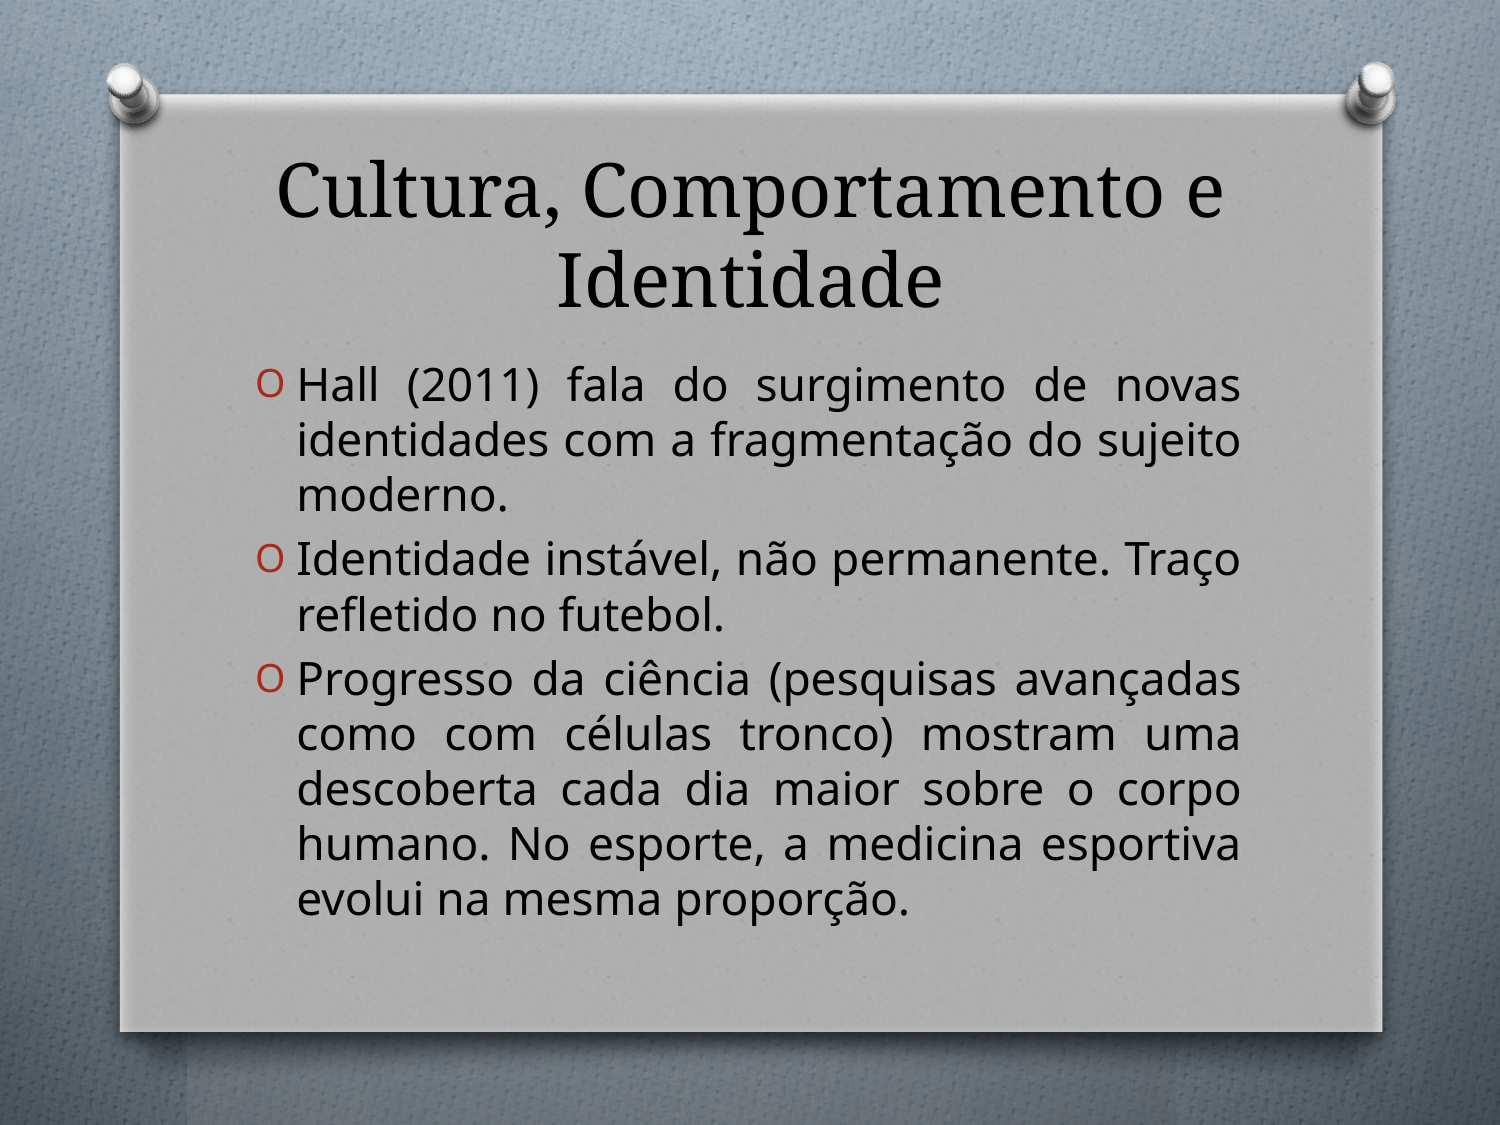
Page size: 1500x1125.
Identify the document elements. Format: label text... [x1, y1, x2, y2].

list Hall (2011) fala do surgimento de novas identidades com a fragmentação do sujeito moderno. Identidade instável, não permanente. Traço refletido no futebol. Progresso da ciência (pesquisas avançadas como com células tronco) mostram uma descoberta cada dia maior sobre o corpo humano. No esporte, a medicina esportiva evolui na mesma proporção. [240, 347, 1257, 939]
picture [1317, 35, 1439, 156]
title Cultura, Comportamento e Identidade [179, 134, 1323, 332]
picture [75, 29, 198, 153]
